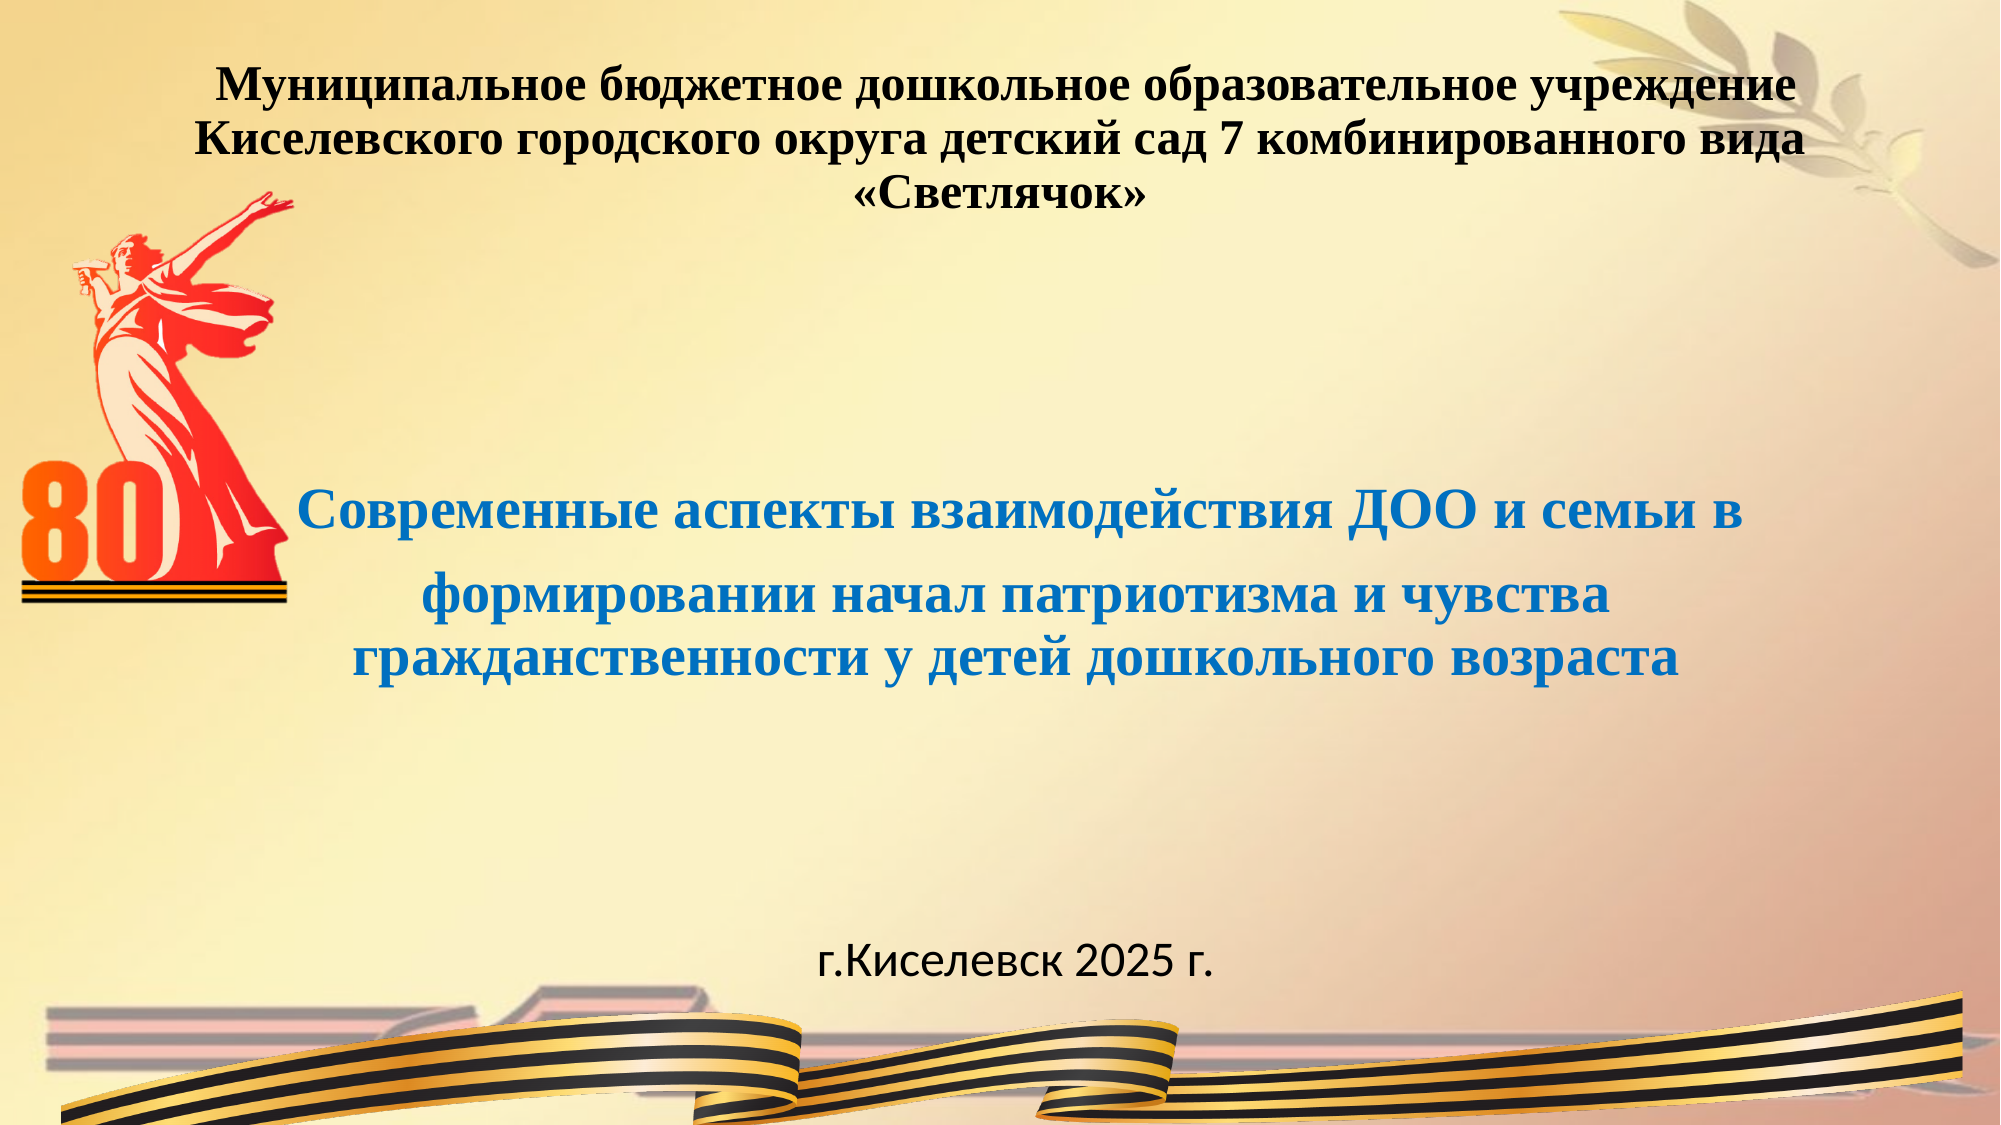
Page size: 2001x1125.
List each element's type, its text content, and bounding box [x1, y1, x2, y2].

picture [0, 54, 346, 739]
list Современные аспекты взаимодействия ДОО и семьи в формировании начал патриотизма и чувства гражданственности у детей дошкольного возраста г.Киселевск 2025 г. [153, 303, 1879, 967]
title Муниципальное бюджетное дошкольное образовательное учреждение Киселевского городского округа детский сад 7 комбинированного вида «Светлячок» [346, 59, 1863, 278]
picture [61, 967, 1964, 1125]
